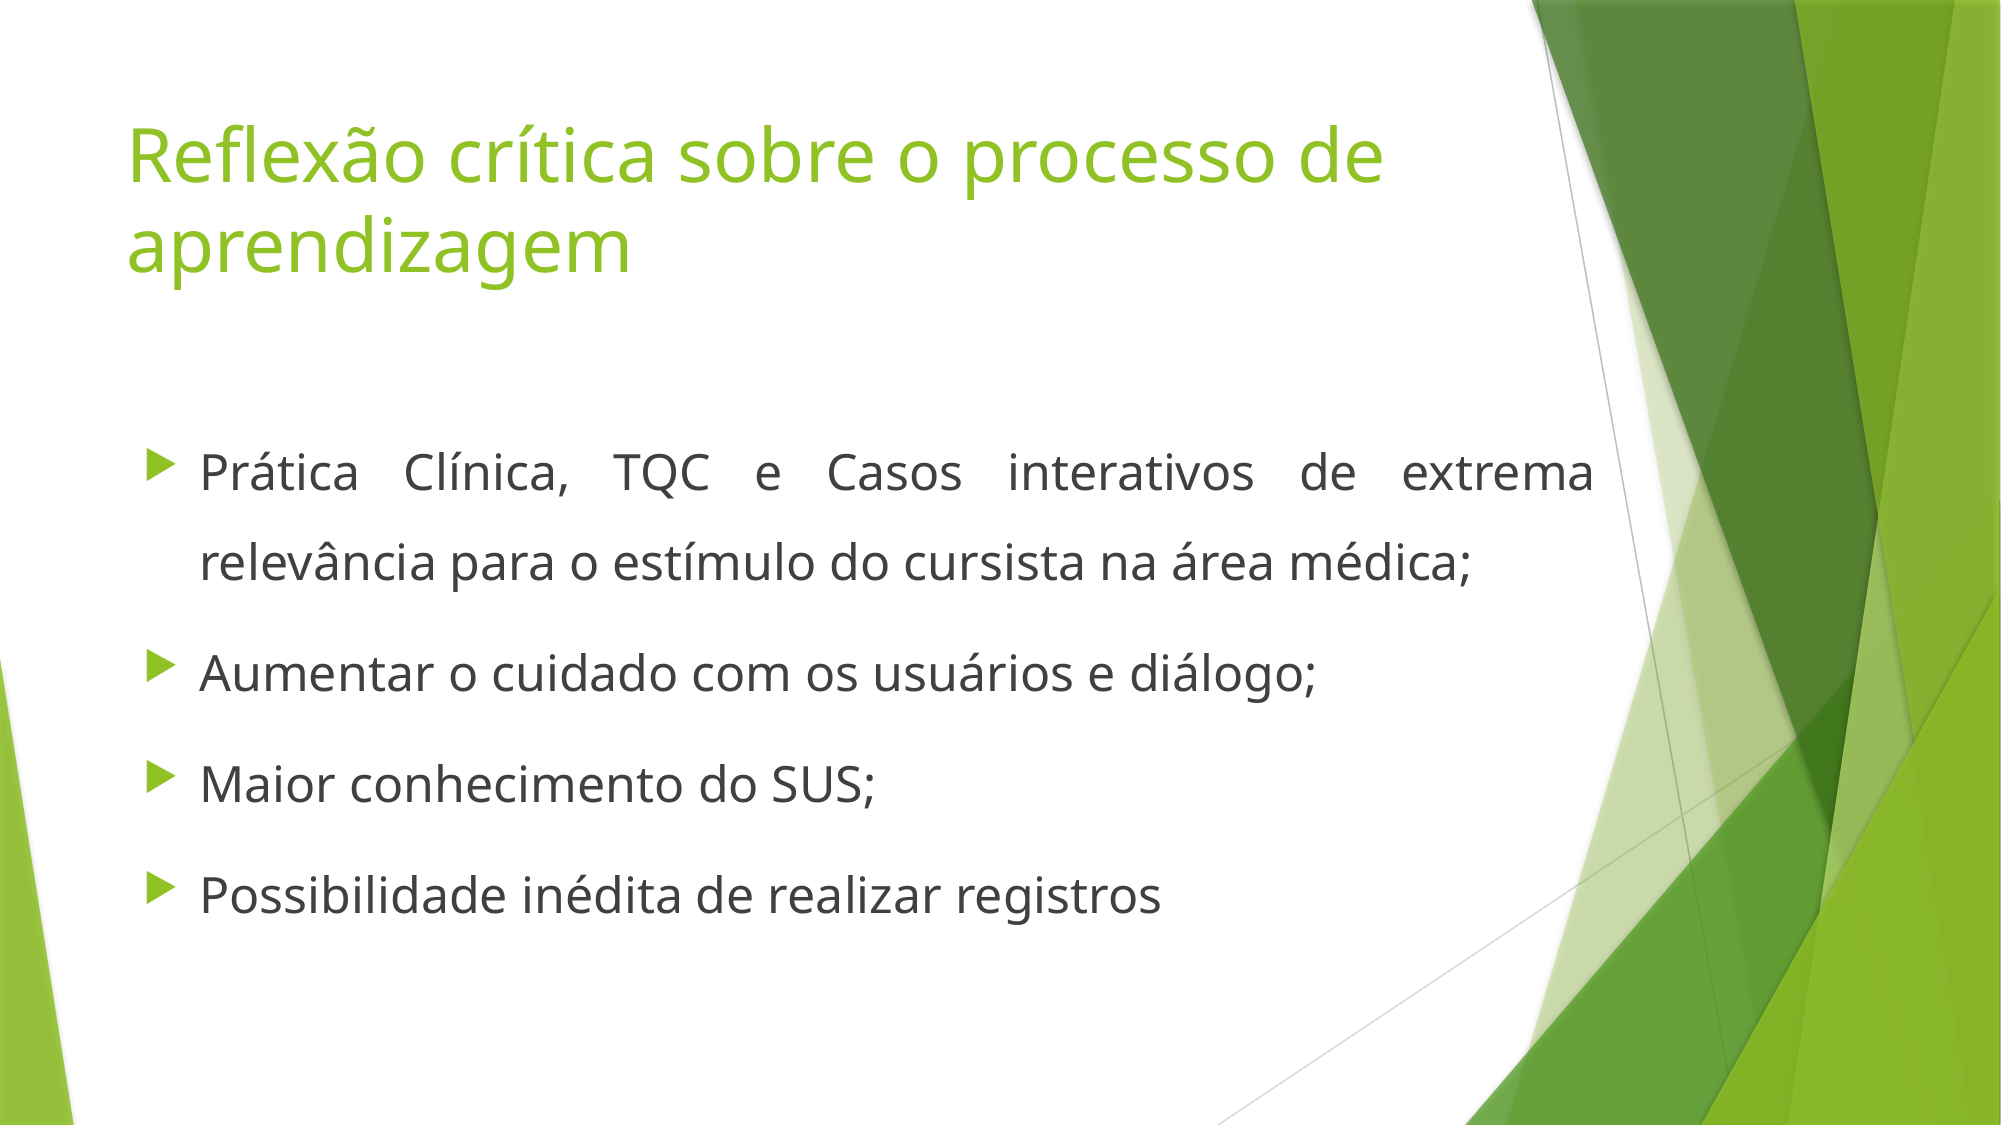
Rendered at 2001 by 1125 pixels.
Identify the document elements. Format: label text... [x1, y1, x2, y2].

title Reflexão crítica sobre o processo de aprendizagem [110, 99, 1522, 317]
list Prática Clínica, TQC e Casos interativos de extrema relevância para o estímulo do cursista na área médica; Aumentar o cuidado com os usuários e diálogo; Maior conhecimento do SUS; Possibilidade inédita de realizar registros [127, 402, 1612, 1040]
